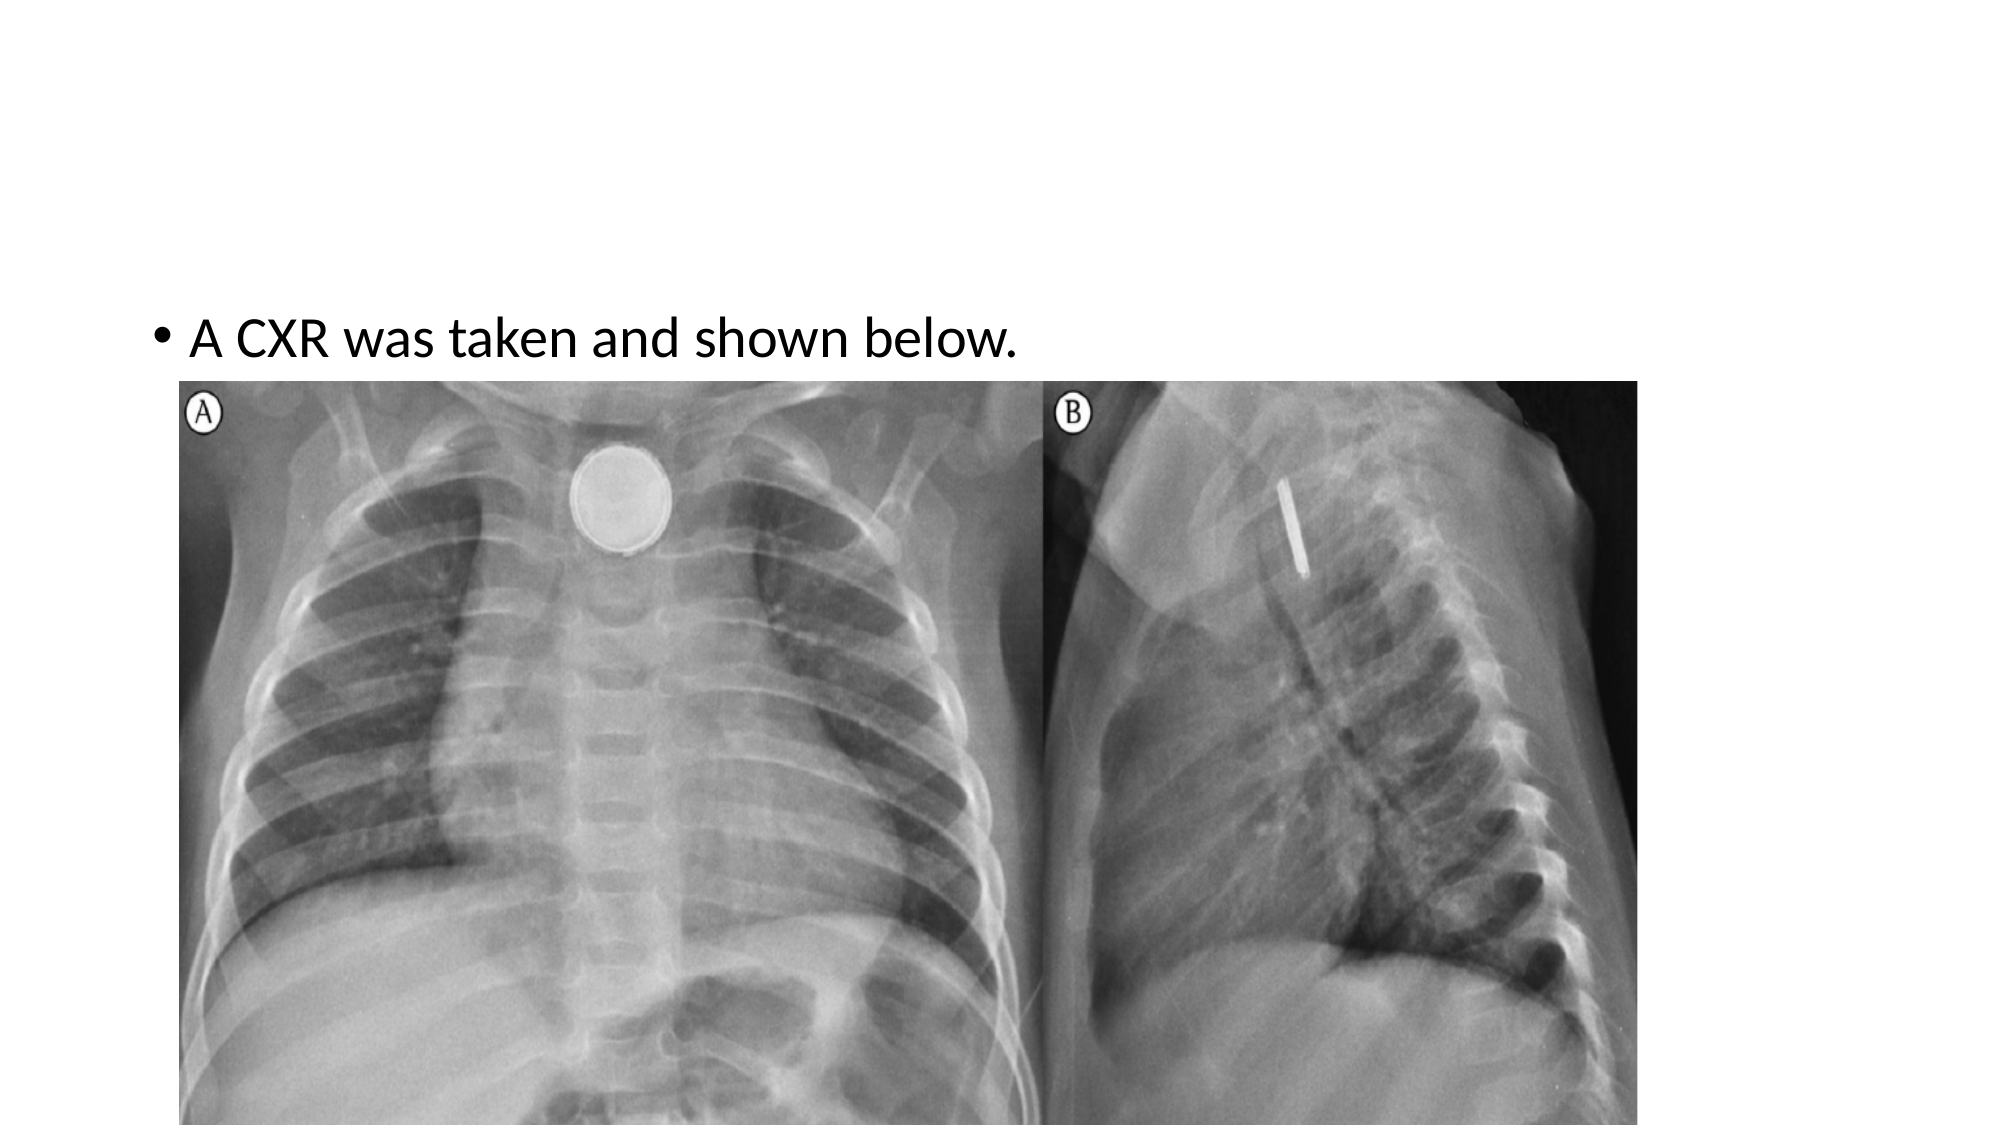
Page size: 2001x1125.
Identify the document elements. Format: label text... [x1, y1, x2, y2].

picture [179, 381, 1638, 1125]
list A CXR was taken and shown below. [137, 299, 1863, 1014]
